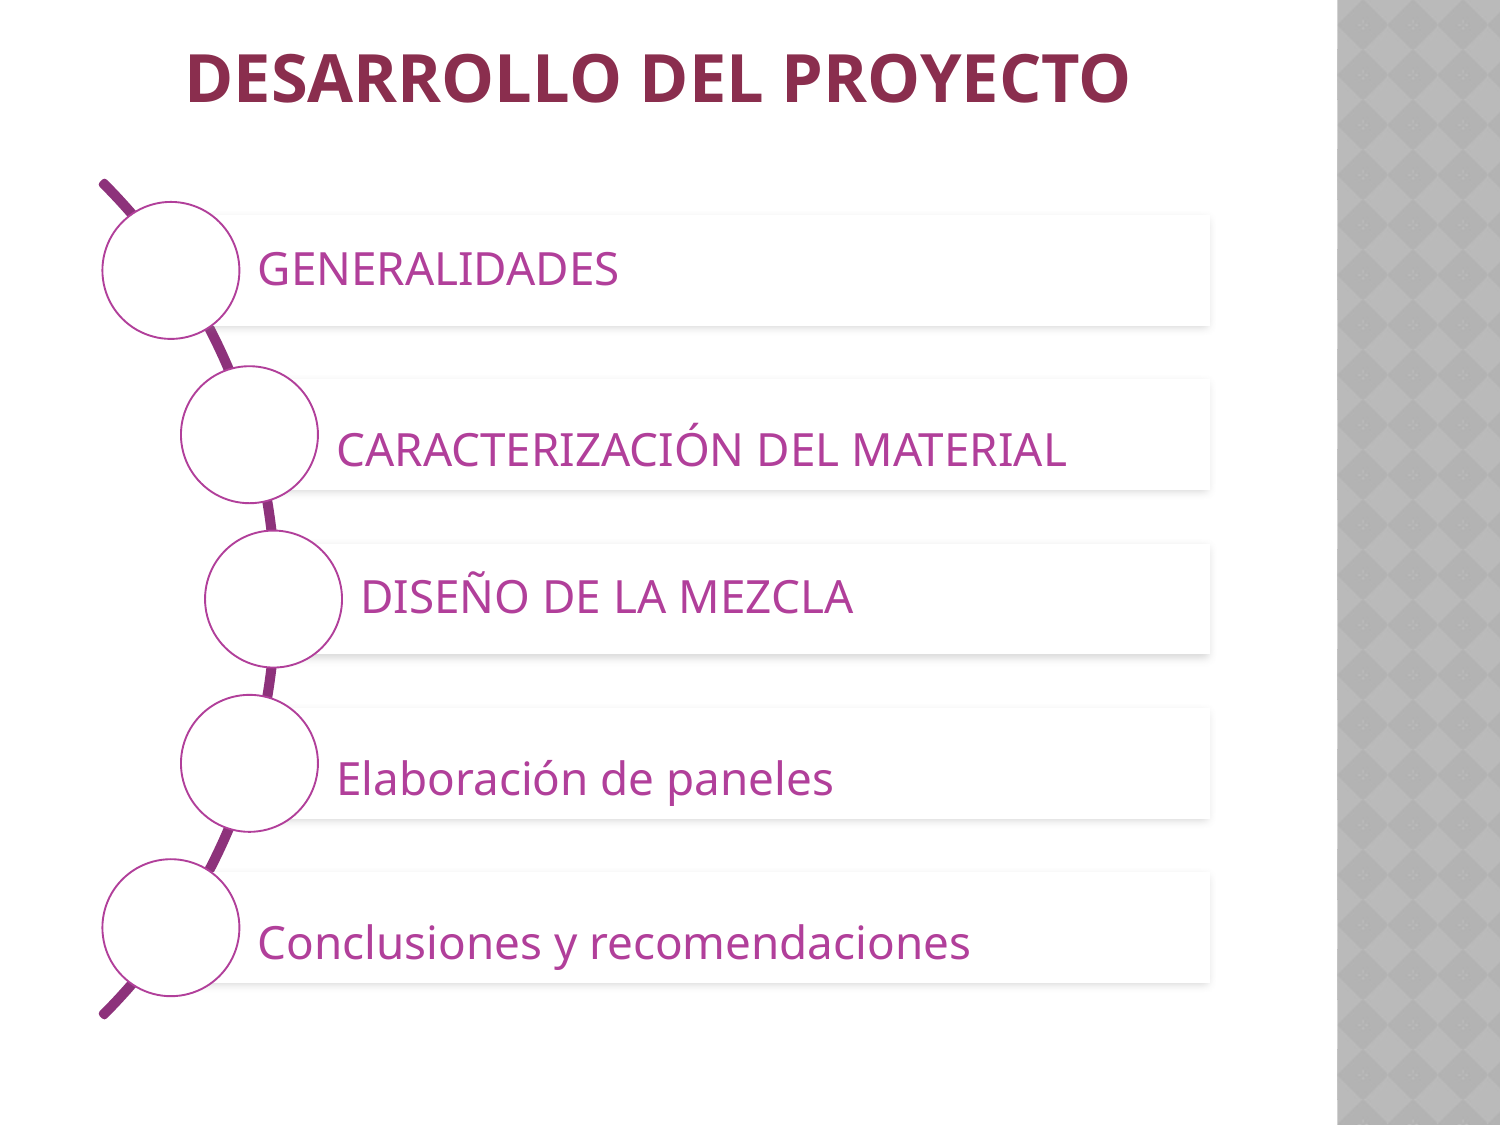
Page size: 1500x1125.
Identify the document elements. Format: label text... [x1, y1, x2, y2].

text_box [88, 160, 1223, 1038]
title DESARROLLO DEL PROYECTO [64, 19, 1253, 116]
